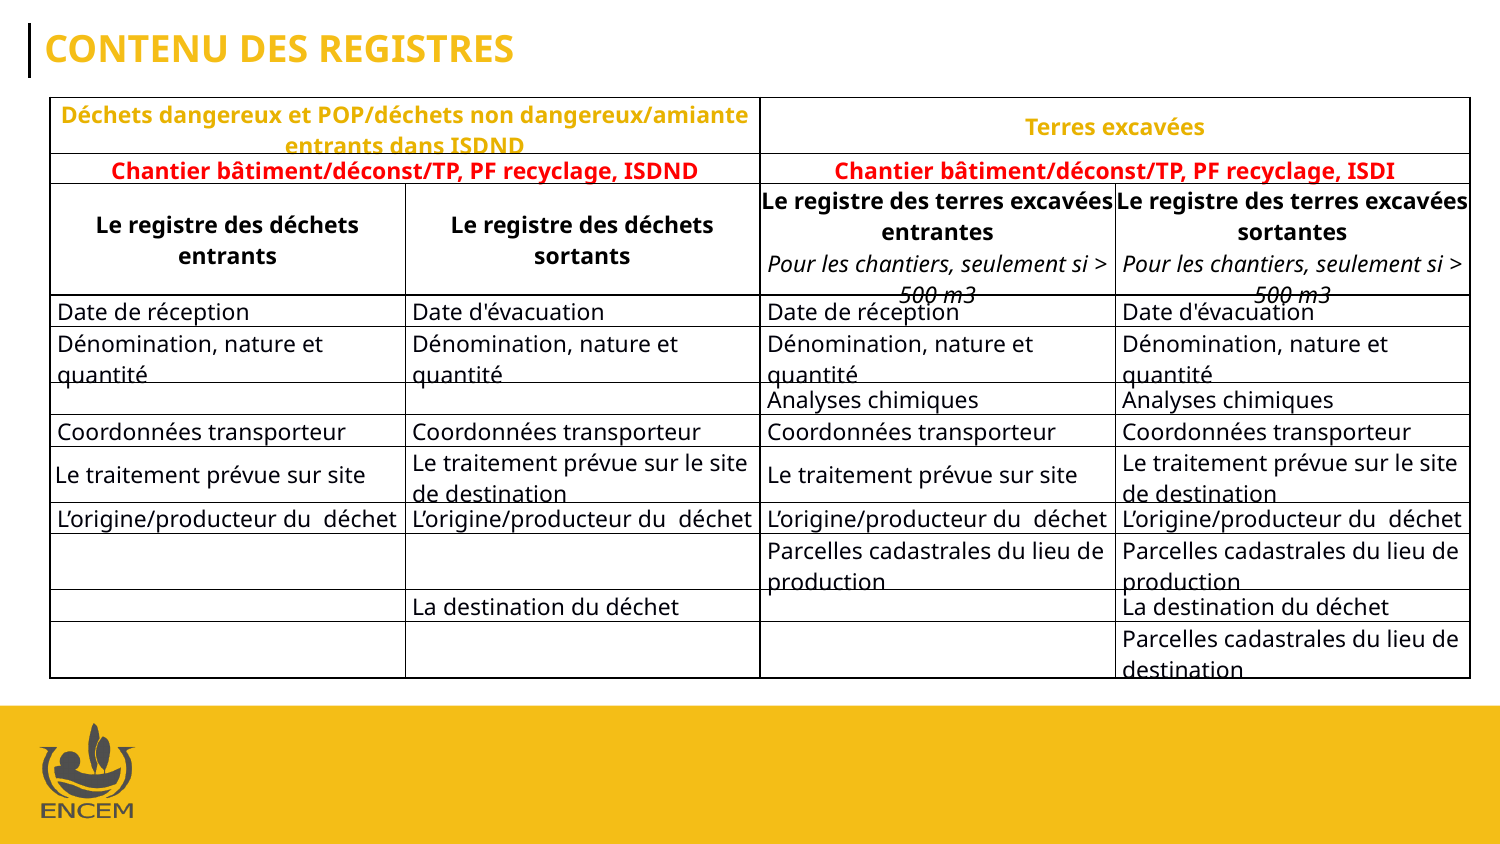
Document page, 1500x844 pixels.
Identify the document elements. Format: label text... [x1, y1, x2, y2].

table_cell Dénomination, nature et quantité [406, 327, 759, 382]
table_header Terres excavées [761, 98, 1469, 153]
table_cell Coordonnées transporteur [51, 415, 405, 446]
table_cell Coordonnées transporteur [761, 415, 1115, 446]
table_cell L’origine/producteur du déchet [51, 503, 405, 533]
table_cell Dénomination, nature et quantité [51, 327, 405, 382]
table_cell L’origine/producteur du déchet [761, 503, 1115, 533]
table_cell Le traitement prévue sur le site de destination [1116, 447, 1469, 502]
table_cell [51, 622, 405, 677]
table_cell Analyses chimiques [1116, 383, 1469, 414]
table_cell Date d'évacuation [406, 296, 759, 326]
table_cell Le registre des terres excavées entrantes Pour les chantiers, seulement si > 500 m3 [761, 184, 1115, 294]
table_cell [406, 622, 759, 677]
table_cell [51, 590, 405, 621]
table_cell Le registre des déchets entrants [51, 184, 405, 294]
table_header Déchets dangereux et POP/déchets non dangereux/amiante entrants dans ISDND [51, 98, 759, 153]
table_cell Le registre des déchets sortants [406, 184, 759, 294]
table_cell Le traitement prévue sur site [761, 447, 1115, 502]
table_cell Coordonnées transporteur [1116, 415, 1469, 446]
table_cell Date de réception [761, 296, 1115, 326]
table_cell L’origine/producteur du déchet [1116, 503, 1469, 533]
table_cell La destination du déchet [406, 590, 759, 621]
table_cell [761, 590, 1115, 621]
table_cell L’origine/producteur du déchet [406, 503, 759, 533]
table_cell Chantier bâtiment/déconst/TP, PF recyclage, ISDI [761, 154, 1469, 183]
table_cell Chantier bâtiment/déconst/TP, PF recyclage, ISDND [51, 154, 759, 183]
table_cell Parcelles cadastrales du lieu de production [1116, 534, 1469, 589]
table_cell Le traitement prévue sur site [51, 447, 405, 502]
table_cell [761, 622, 1115, 677]
table_cell [406, 534, 759, 589]
table_cell Le traitement prévue sur le site de destination [406, 447, 759, 502]
table_cell Date d'évacuation [1116, 296, 1469, 326]
table_cell [51, 383, 405, 414]
table_cell La destination du déchet [1116, 590, 1469, 621]
table_cell Dénomination, nature et quantité [1116, 327, 1469, 382]
table_cell Le registre des terres excavées sortantes Pour les chantiers, seulement si > 500 m3 [1116, 184, 1469, 294]
table_cell [406, 383, 759, 414]
text_box CONTENU DES REGISTRES [29, 18, 1369, 78]
table_cell [51, 534, 405, 589]
table_cell Date de réception [51, 296, 405, 326]
table_cell Analyses chimiques [761, 383, 1115, 414]
table_cell Coordonnées transporteur [406, 415, 759, 446]
table_cell Parcelles cadastrales du lieu de destination [1116, 622, 1469, 677]
text_box [0, 704, 1500, 844]
table_cell Parcelles cadastrales du lieu de production [761, 534, 1115, 589]
picture [29, 720, 143, 822]
table_cell Dénomination, nature et quantité [761, 327, 1115, 382]
